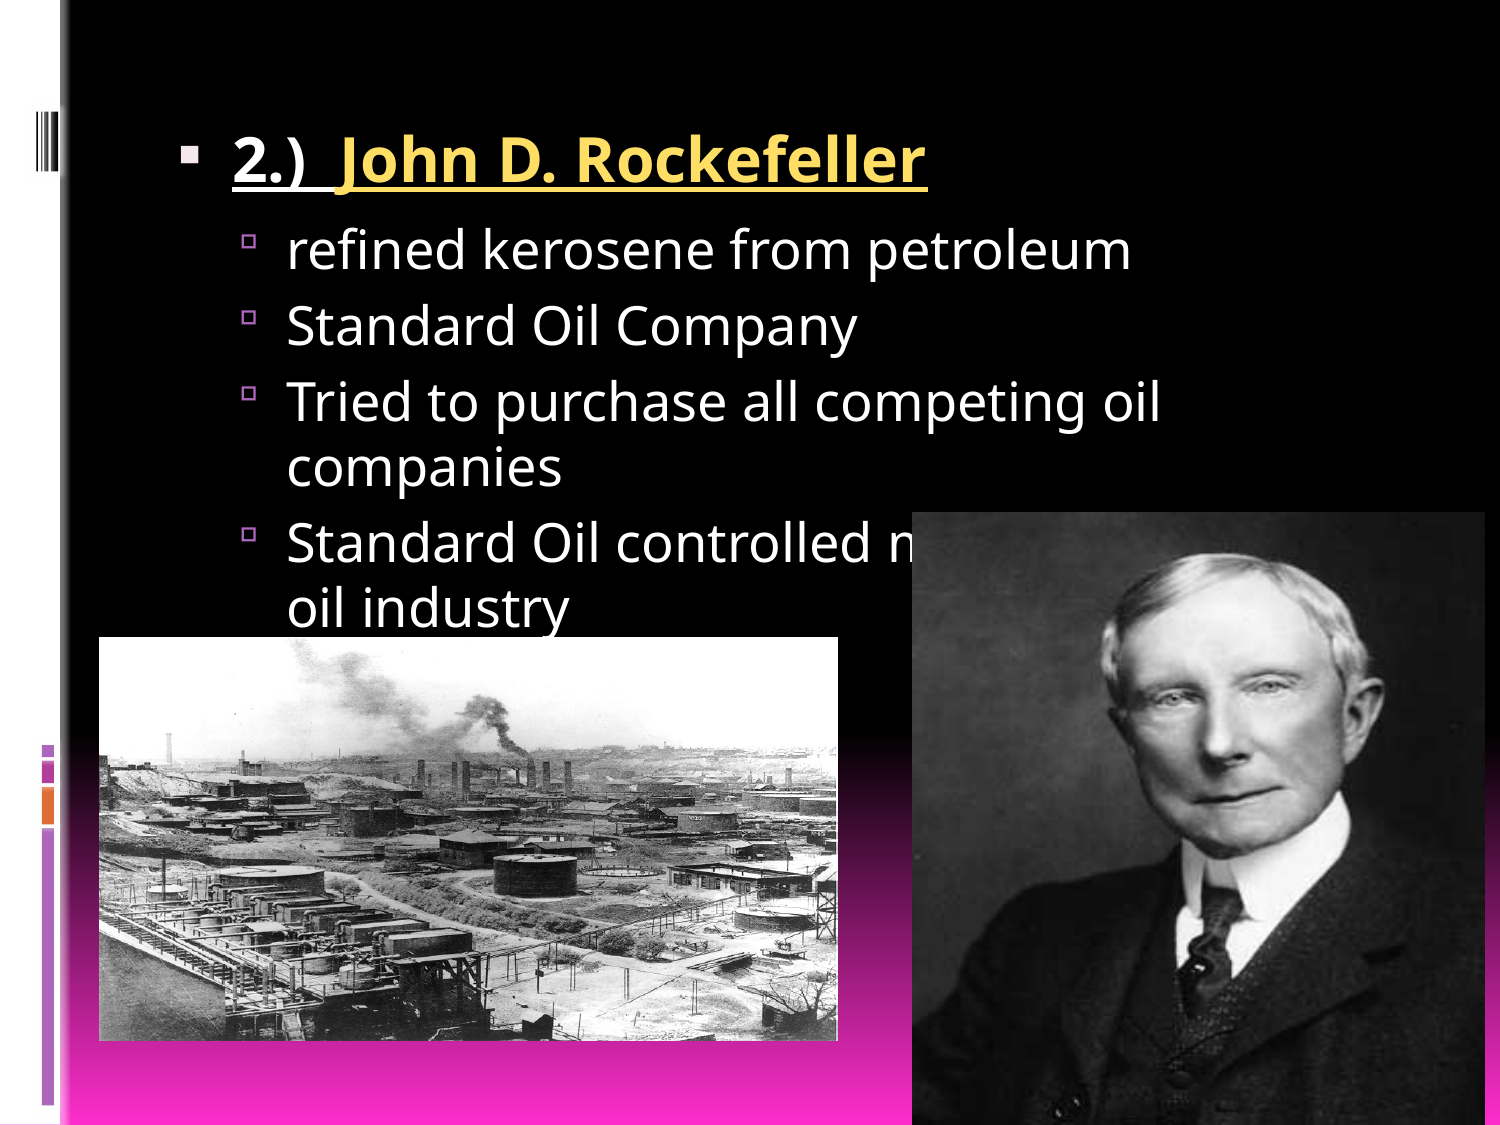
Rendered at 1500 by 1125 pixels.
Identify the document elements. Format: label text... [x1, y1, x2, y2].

list 2.) John D. Rockefeller refined kerosene from petroleum Standard Oil Company Tried to purchase all competing oil companies Standard Oil controlled most of America’s oil industry [150, 112, 1425, 1043]
picture [911, 511, 1485, 1125]
picture [99, 636, 838, 1041]
